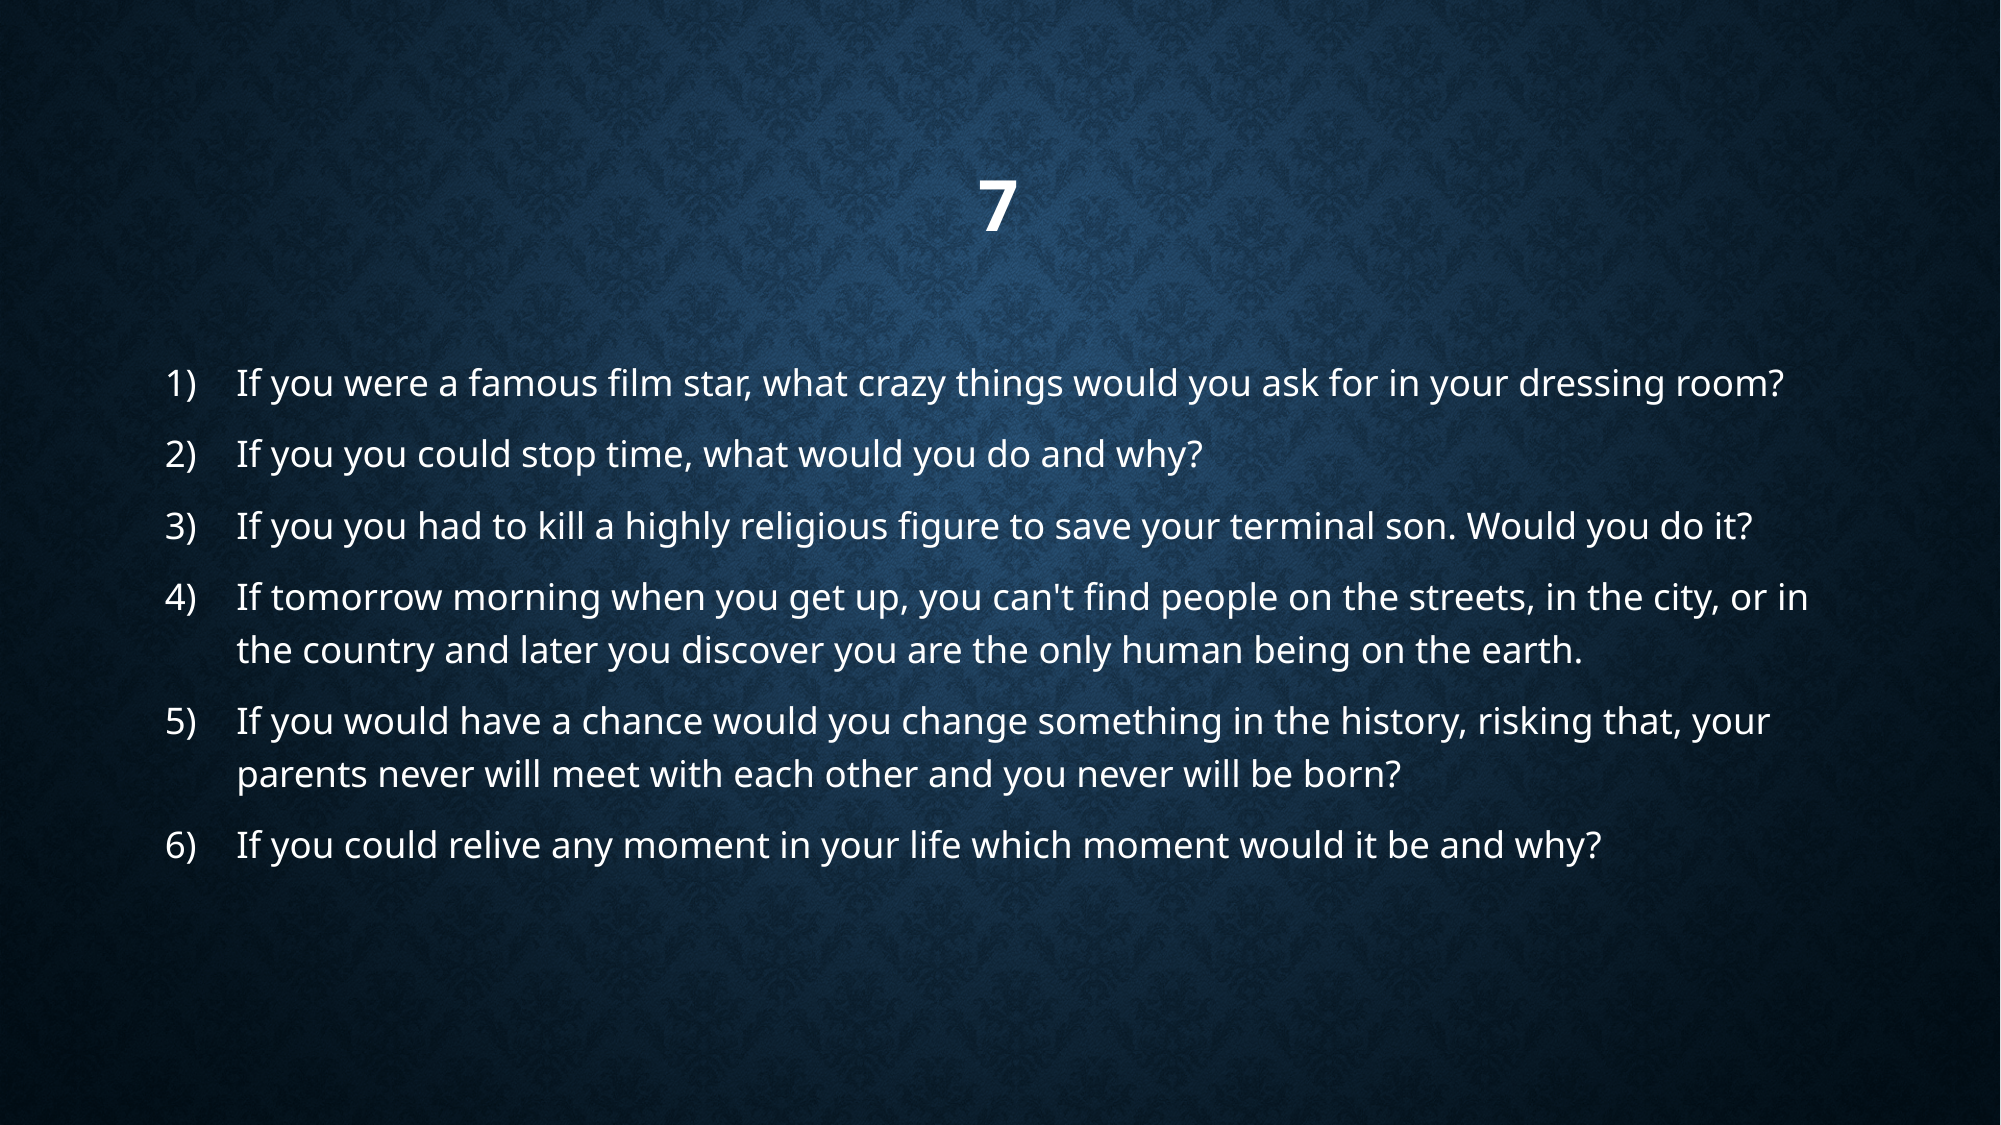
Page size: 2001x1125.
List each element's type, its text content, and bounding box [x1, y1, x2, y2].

list If you were a famous film star, what crazy things would you ask for in your dressing room? If you you could stop time, what would you do and why? If you you had to kill a highly religious figure to save your terminal son. Would you do it? If tomorrow morning when you get up, you can't find people on the streets, in the city, or in the country and later you discover you are the only human being on the earth. If you would have a chance would you change something in the history, risking that, your parents never will meet with each other and you never will be born? If you could relive any moment in your life which moment would it be and why? [149, 343, 1849, 950]
title 7 [149, 99, 1849, 318]
